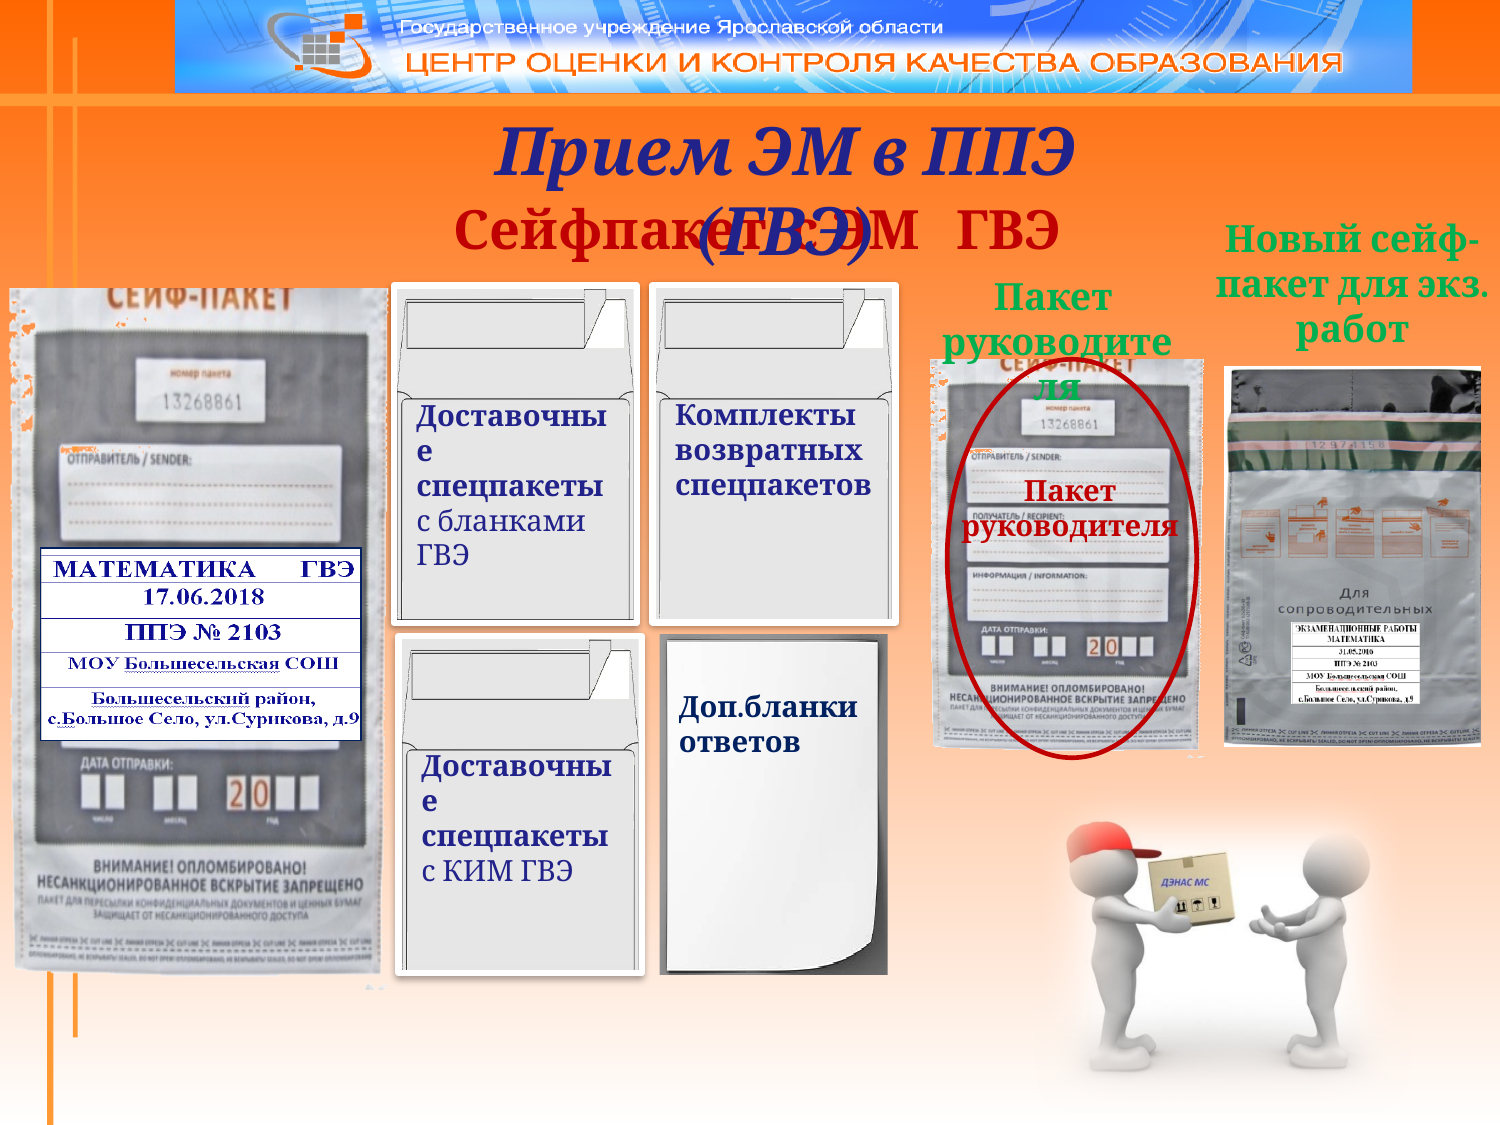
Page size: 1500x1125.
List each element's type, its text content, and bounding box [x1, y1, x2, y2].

text_box Прием ЭМ в ППЭ (ГВЭ) [396, 101, 1175, 277]
text_box Пакет руководителя [923, 265, 1179, 358]
picture [1, 287, 392, 991]
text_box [655, 287, 893, 620]
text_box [659, 634, 893, 975]
picture [1031, 778, 1414, 1117]
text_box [923, 359, 1211, 759]
picture [174, 0, 1413, 93]
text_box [401, 638, 639, 971]
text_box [396, 288, 634, 620]
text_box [1184, 207, 1500, 747]
